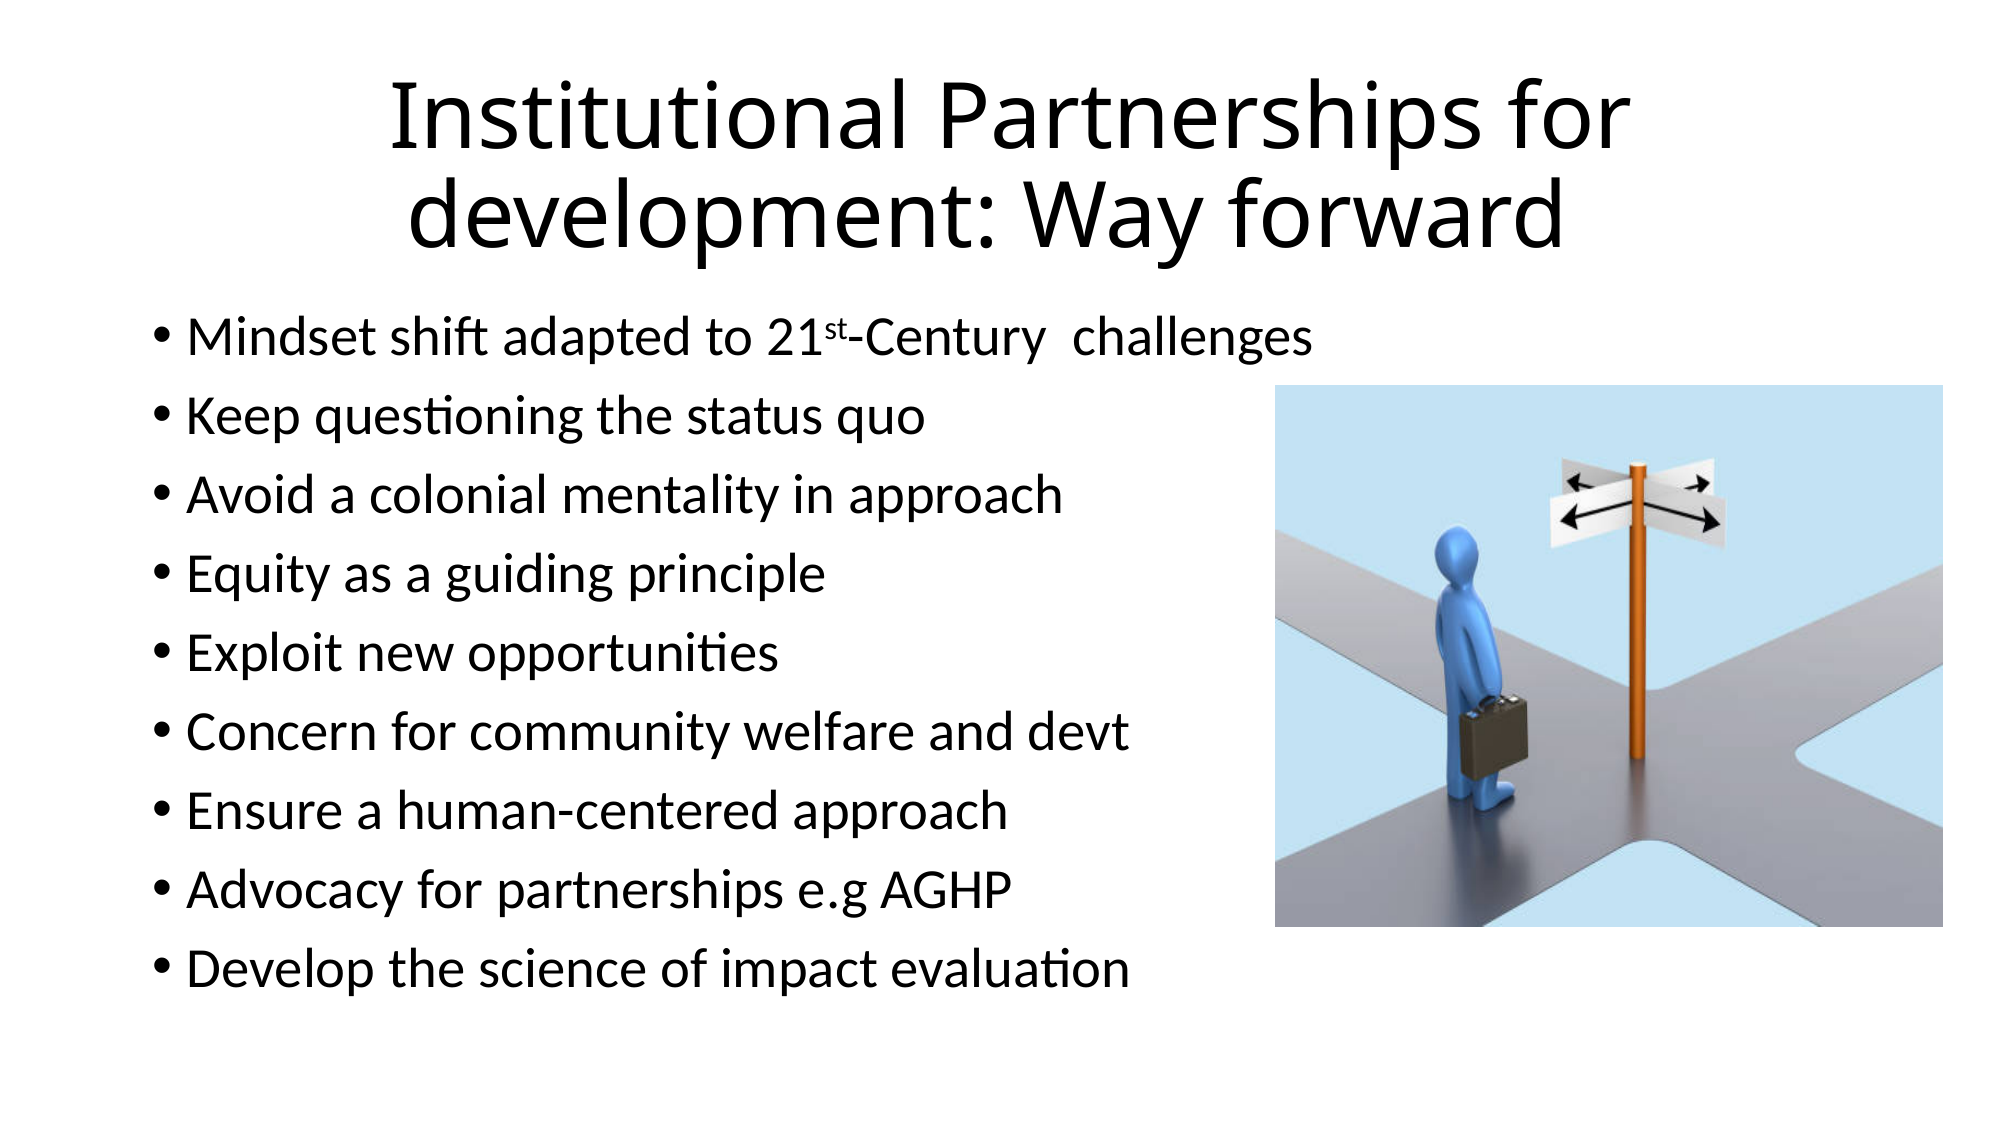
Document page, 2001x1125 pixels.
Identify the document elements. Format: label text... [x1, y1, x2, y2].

title Institutional Partnerships for development: Way forward [137, 59, 1863, 278]
picture [1274, 385, 1943, 927]
list Mindset shift adapted to 21st-Century challenges Keep questioning the status quo Avoid a colonial mentality in approach Equity as a guiding principle Exploit new opportunities Concern for community welfare and devt Ensure a human-centered approach Advocacy for partnerships e.g AGHP Develop the science of impact evaluation [137, 299, 1863, 1014]
